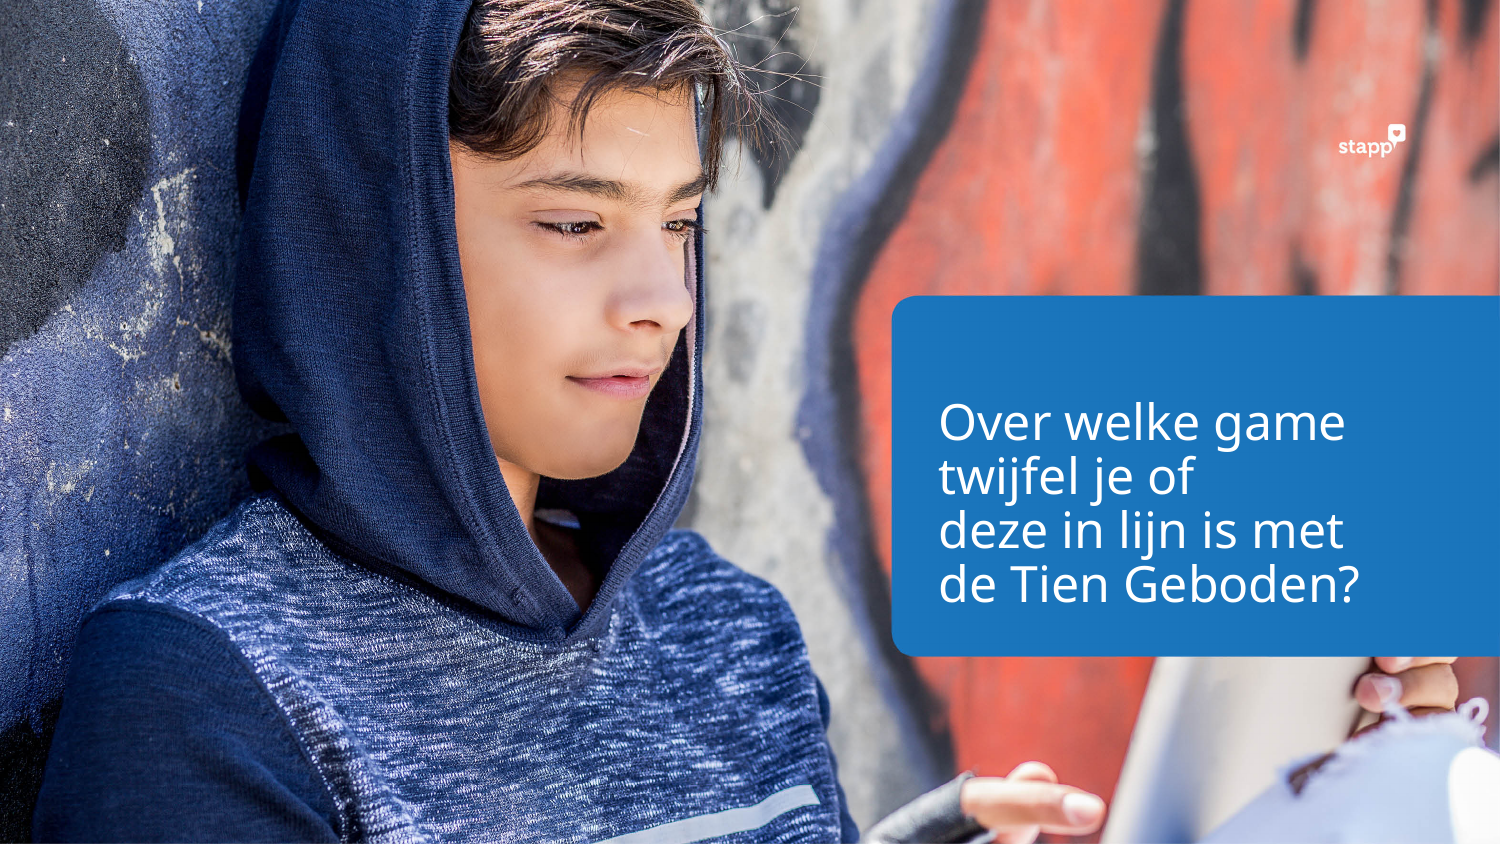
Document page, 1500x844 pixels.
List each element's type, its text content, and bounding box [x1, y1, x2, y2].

picture [0, 0, 1500, 844]
title Over welke game twijfel je of deze in lijn is met de Tien Geboden? [927, 362, 1411, 619]
